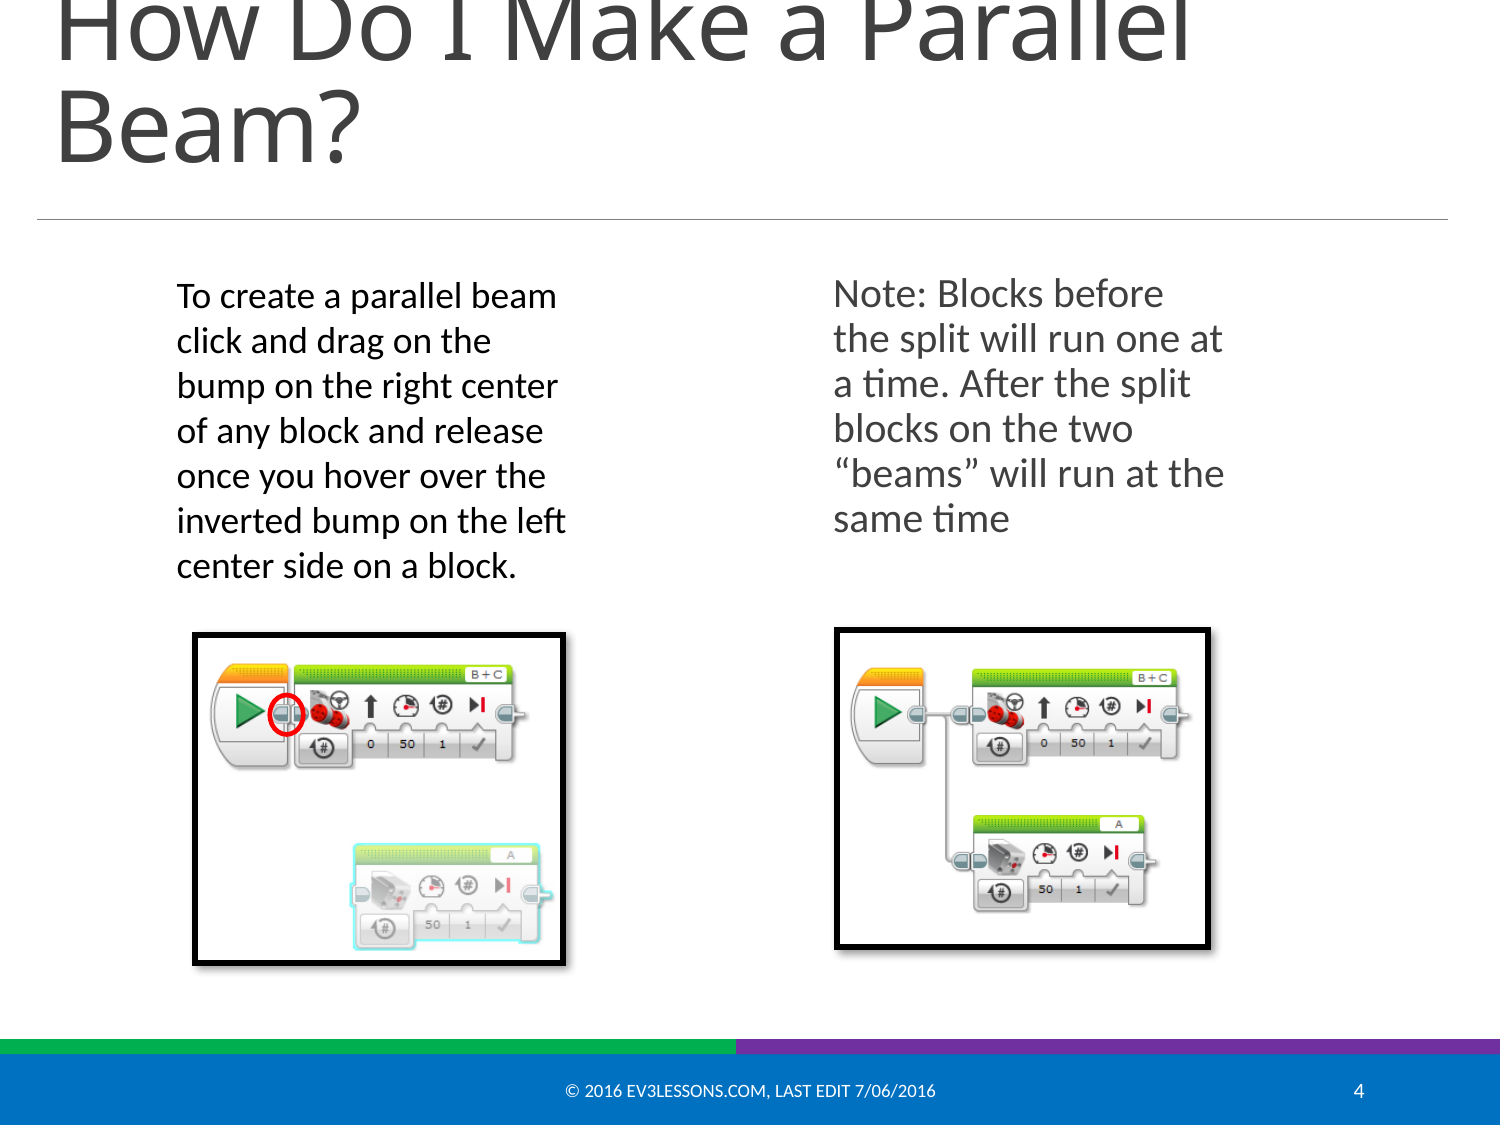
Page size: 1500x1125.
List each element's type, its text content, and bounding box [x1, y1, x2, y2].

text_box Note: Blocks before the split will run one at a time. After the split blocks on the two “beams” will run at the same time [818, 263, 1227, 644]
picture [839, 632, 1206, 945]
picture [197, 637, 561, 961]
title How Do I Make a Parallel Beam? [37, 47, 1448, 191]
slide_number 4 [1218, 1059, 1380, 1120]
footer © 2016 EV3Lessons.com, Last edit 7/06/2016 [453, 1059, 1047, 1120]
text_box To create a parallel beam click and drag on the bump on the right center of any block and release once you hover over the inverted bump on the left center side on a block. [161, 263, 597, 639]
